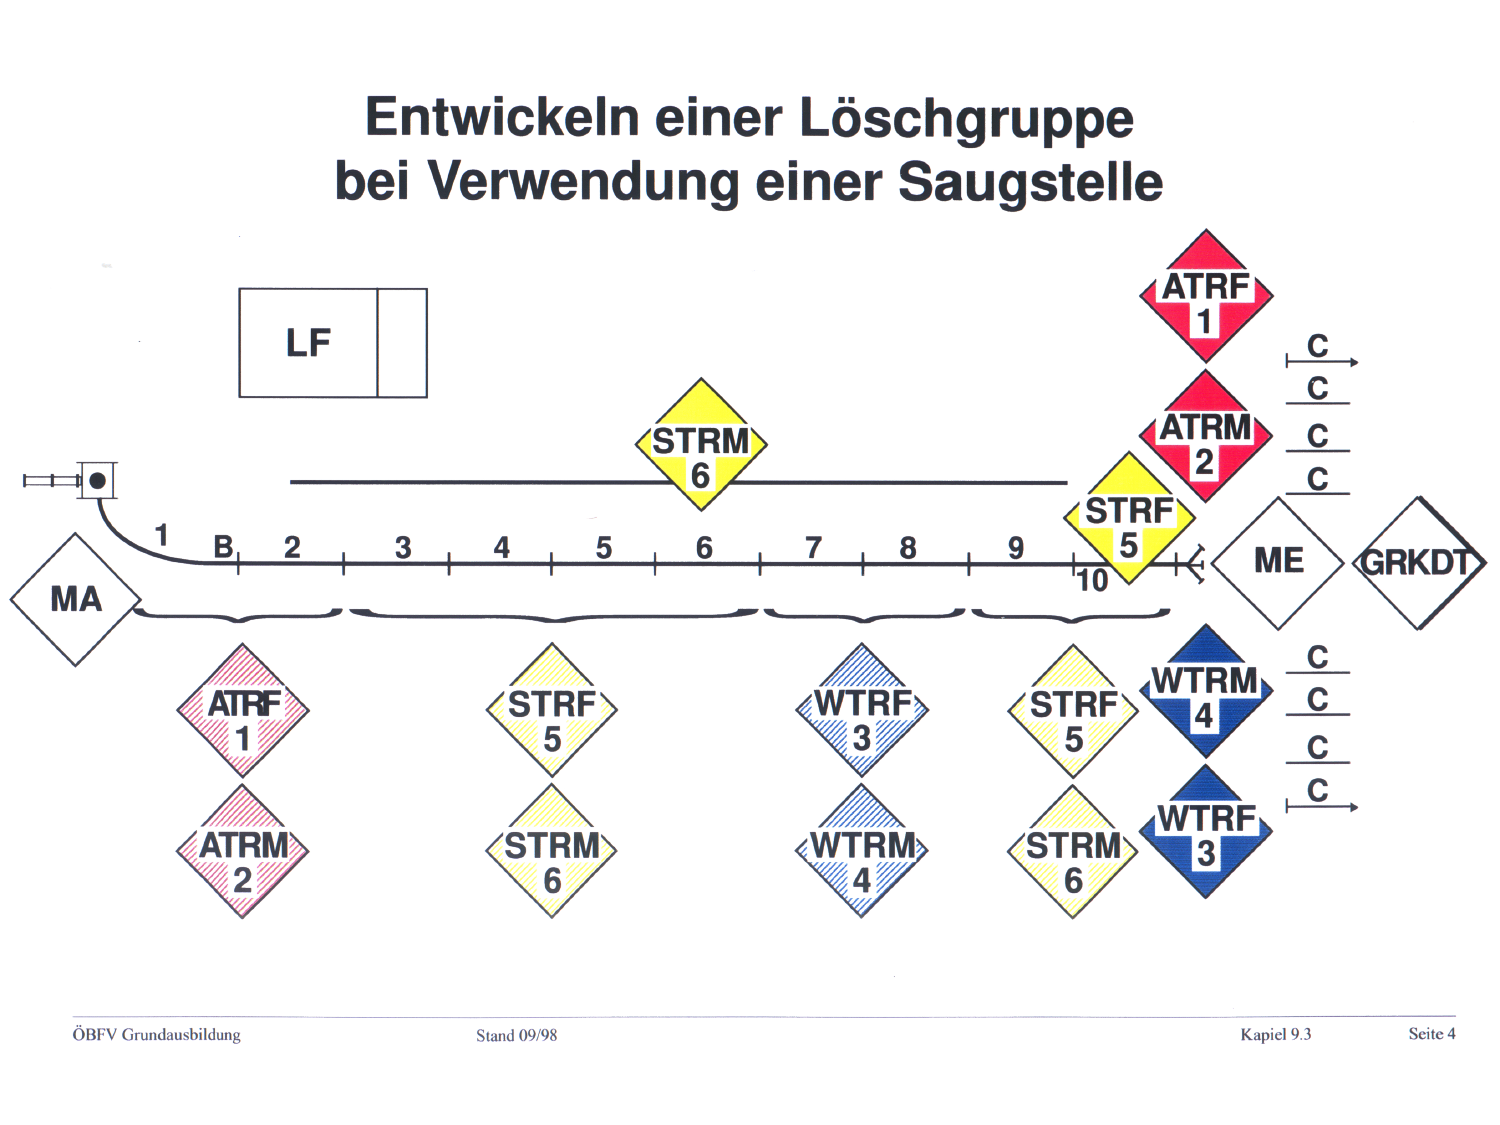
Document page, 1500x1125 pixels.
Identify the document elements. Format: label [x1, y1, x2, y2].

picture [0, 66, 1500, 1059]
